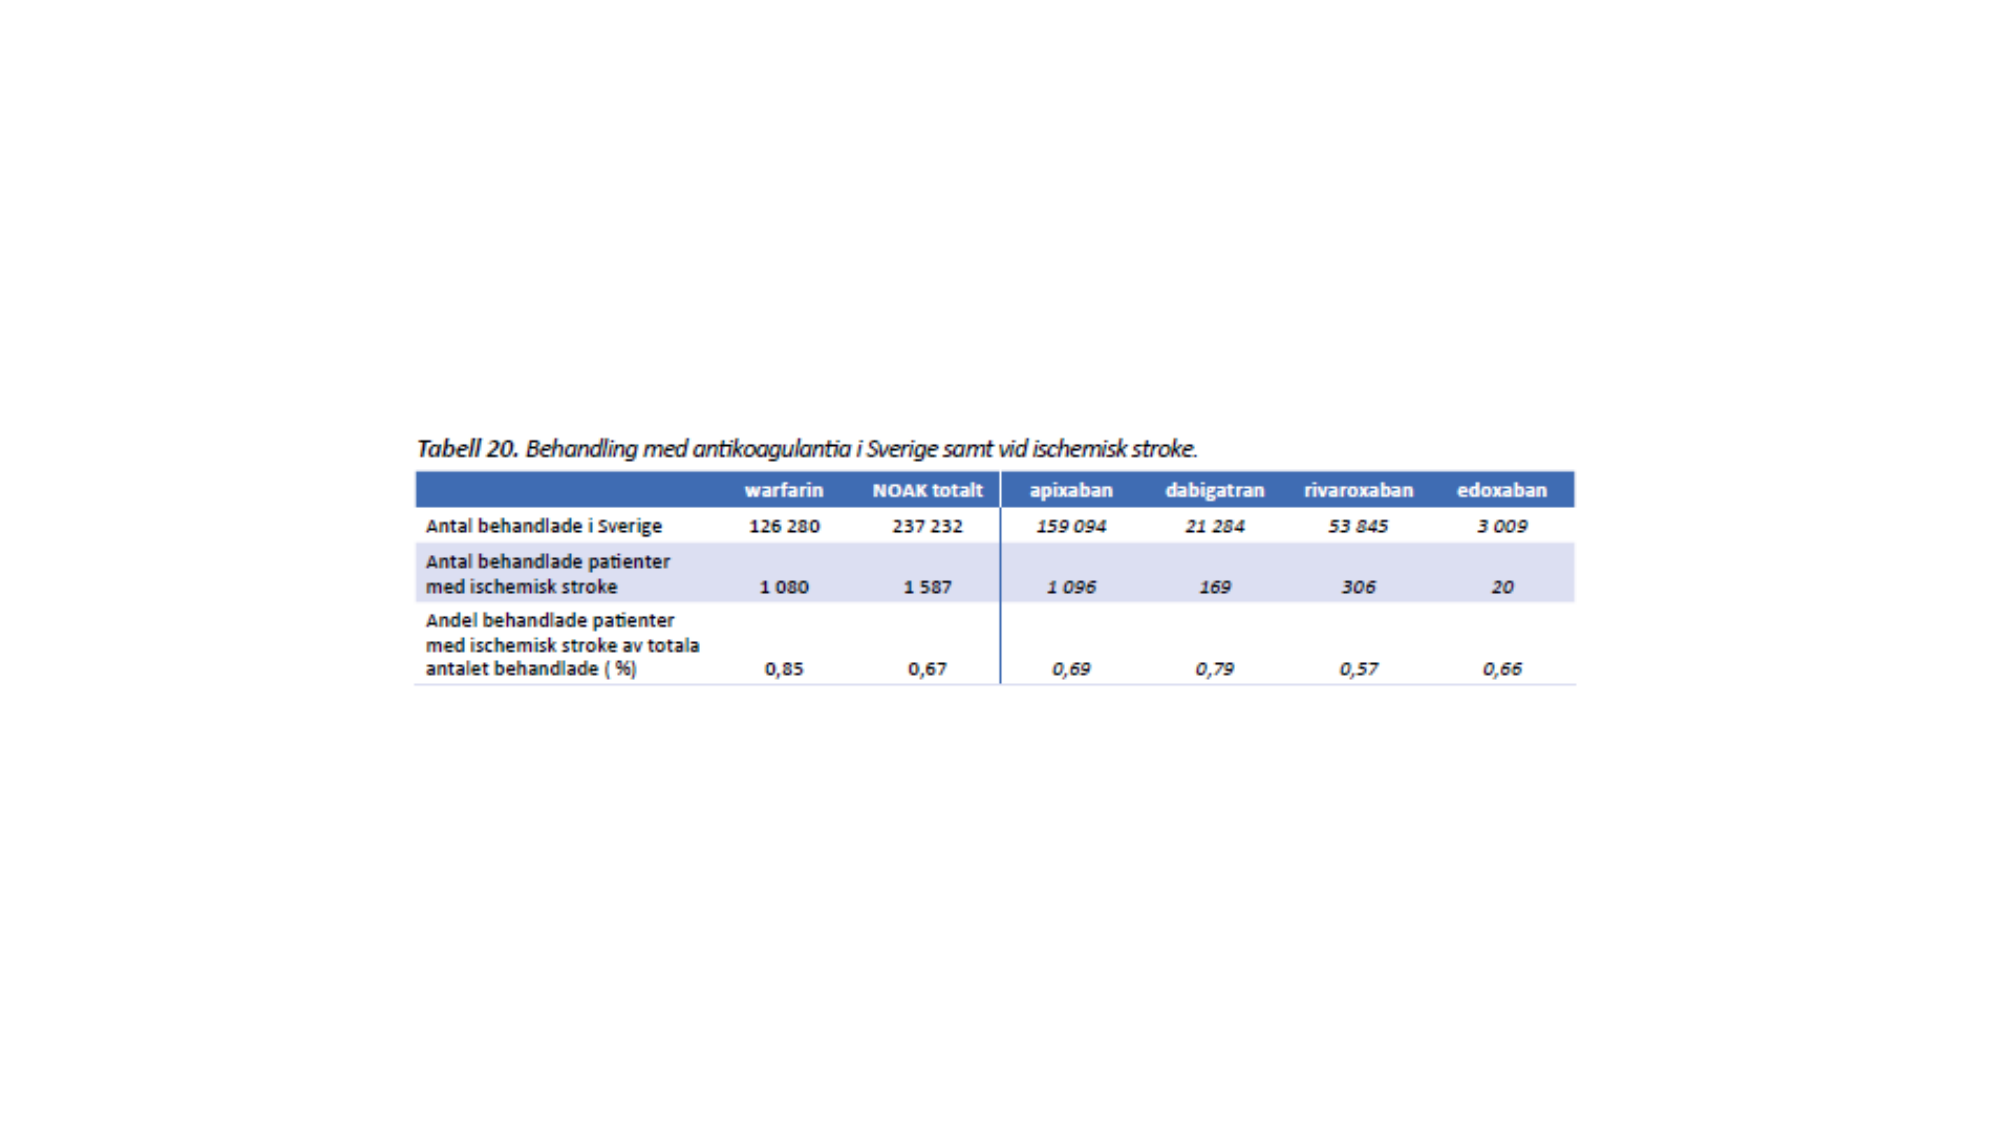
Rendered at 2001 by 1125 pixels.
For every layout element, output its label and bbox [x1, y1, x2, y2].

picture [400, 423, 1600, 701]
